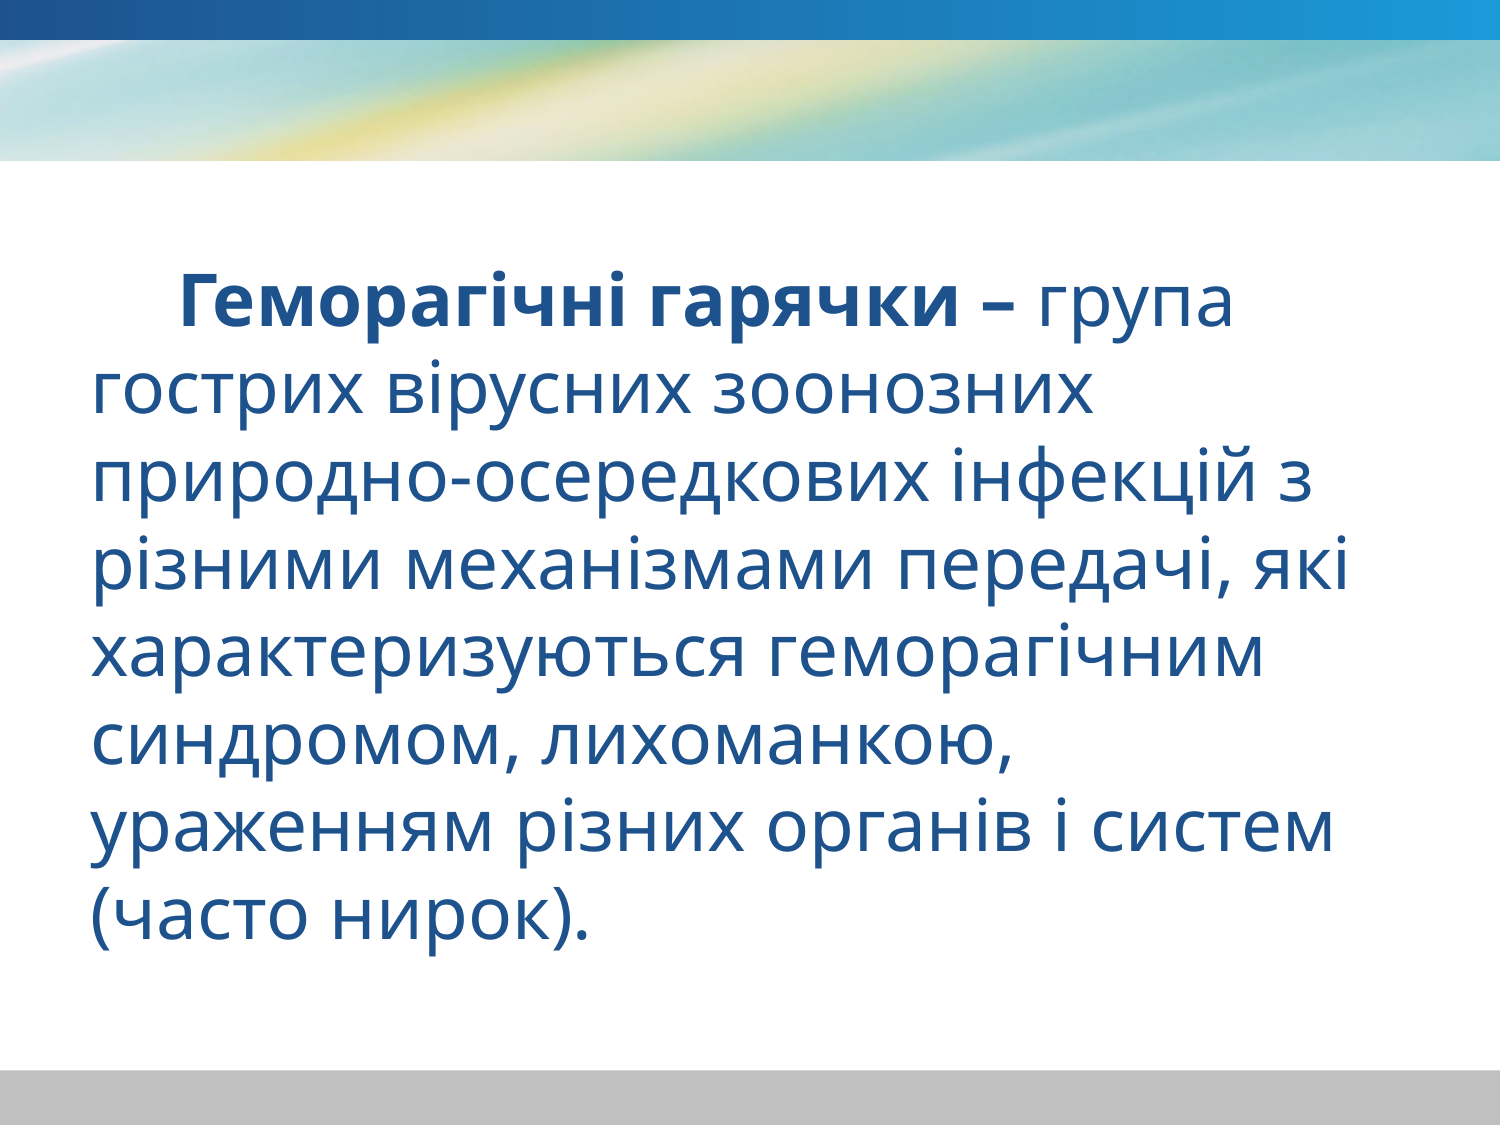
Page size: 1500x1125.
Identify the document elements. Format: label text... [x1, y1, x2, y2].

list Геморагічні гарячки – група гострих вірусних зоонозних природно-осередкових інфекцій з різними механізмами передачі, які характеризуються геморагічним синдромом, лихоманкою, ураженням різних органів і систем (часто нирок). [74, 245, 1442, 1038]
picture [0, 39, 1500, 161]
